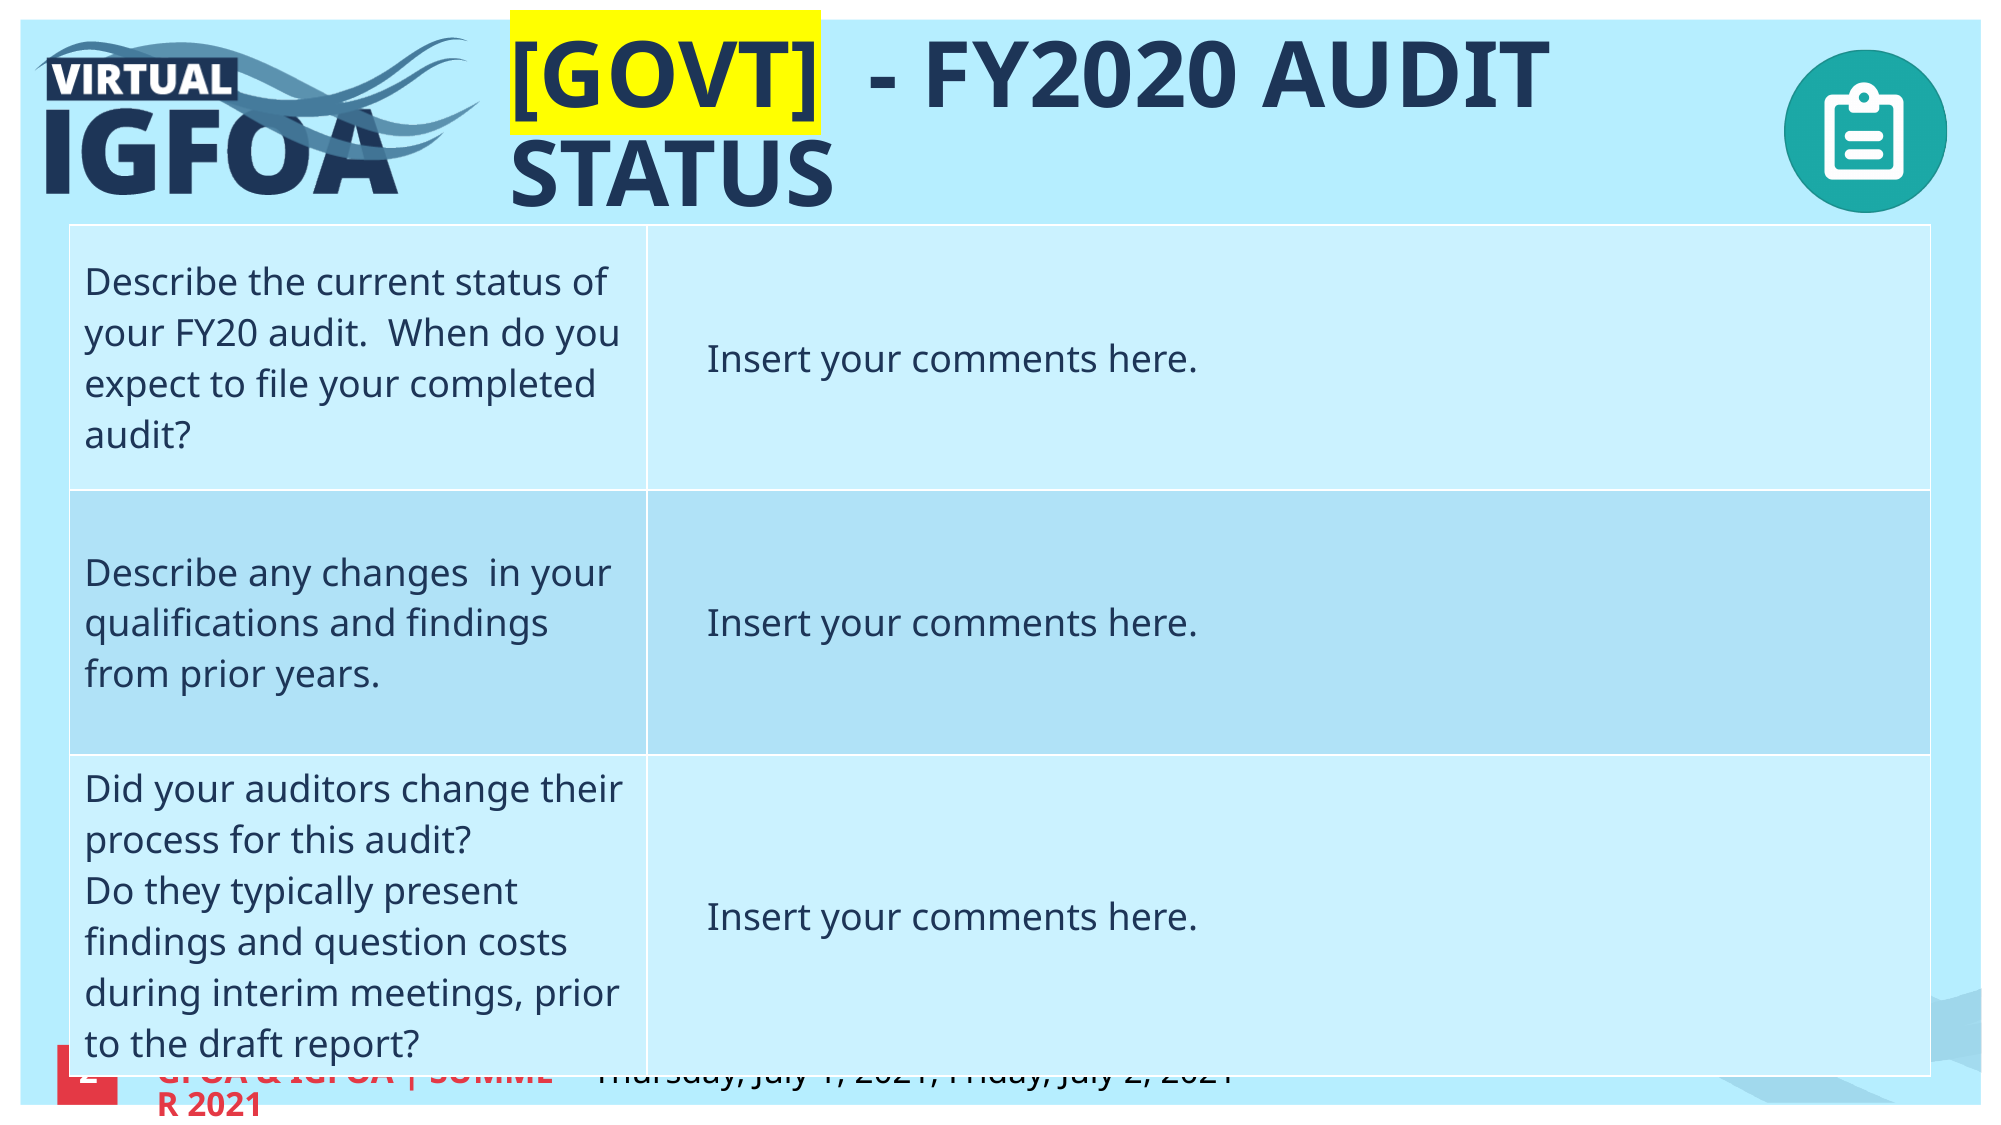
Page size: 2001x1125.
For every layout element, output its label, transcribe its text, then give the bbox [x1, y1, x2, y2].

slide_number 2 [47, 1042, 129, 1103]
footer GFOA & IGFOA | SUMMER 2021 [141, 1077, 585, 1103]
table_cell Did your auditors change their process for this audit? Do they typically present findings and question costs during interim meetings, prior to the draft report? [70, 756, 646, 1075]
table_cell Insert your comments here. [648, 491, 1930, 754]
table_cell Insert your comments here. [648, 756, 1930, 1075]
table_header Describe the current status of your FY20 audit. When do you expect to file your completed audit? [70, 226, 646, 489]
picture [0, 0, 2001, 1125]
title [GOVT] - FY2020 AUDIT STATUS [494, 49, 1769, 207]
table_cell Describe any changes in your qualifications and findings from prior years. [70, 491, 646, 754]
table_header Insert your comments here. [648, 226, 1930, 489]
